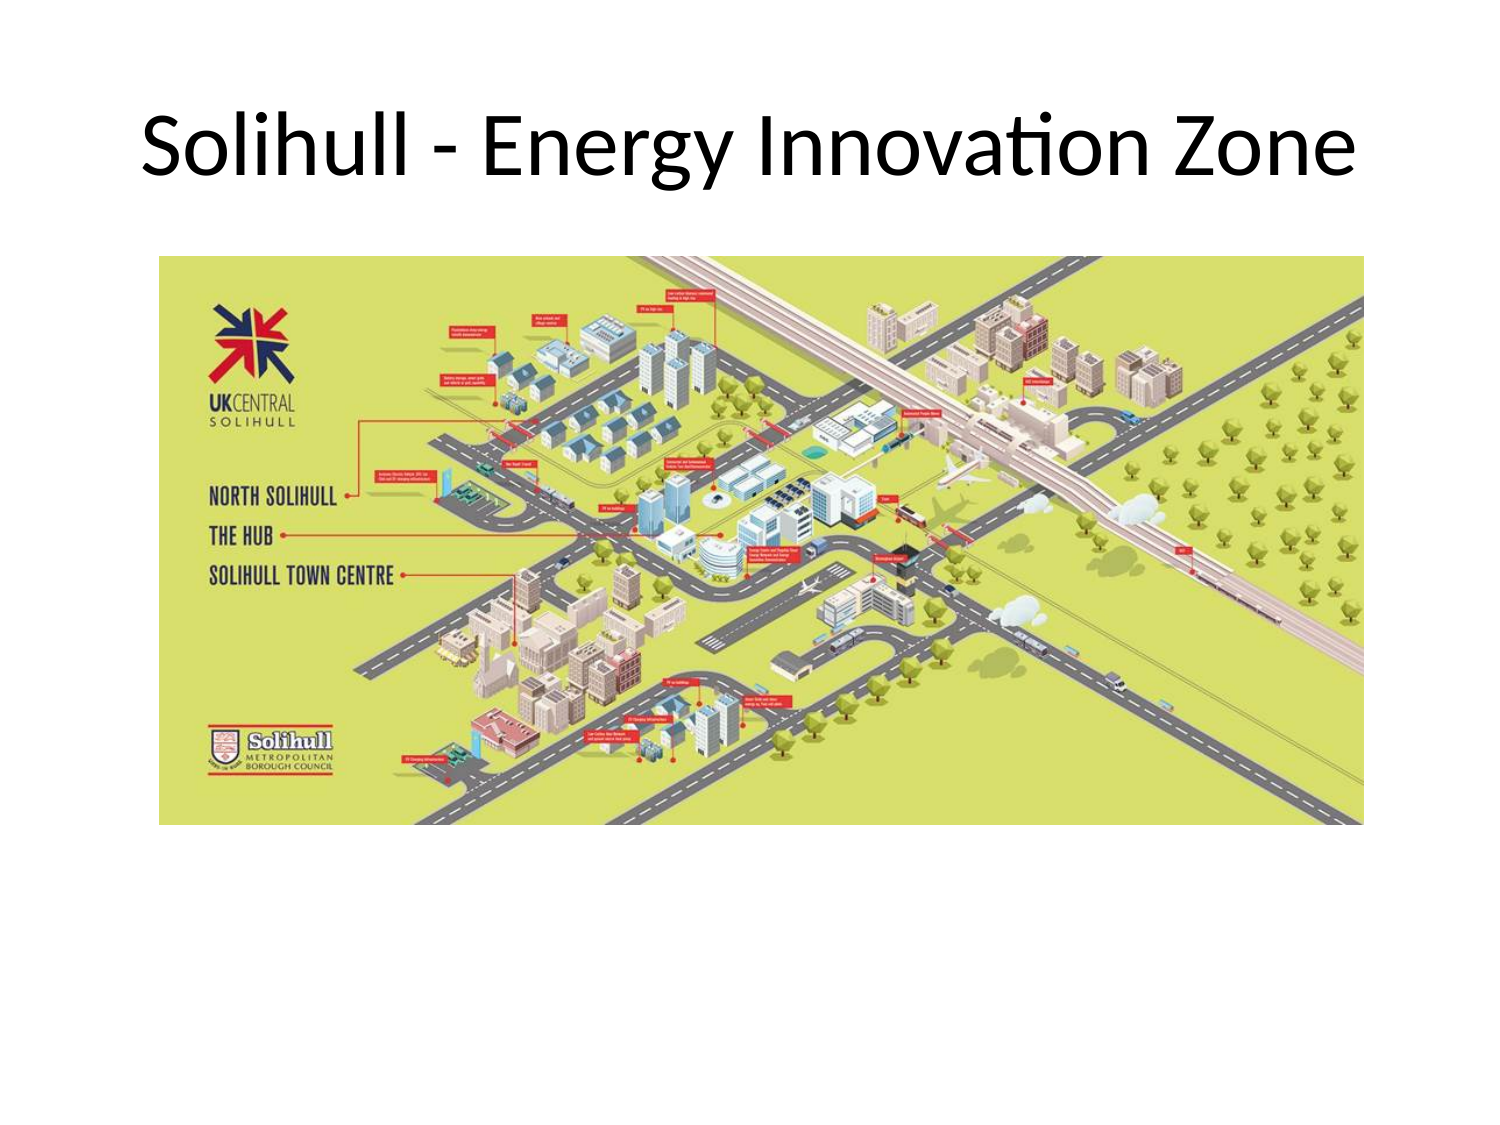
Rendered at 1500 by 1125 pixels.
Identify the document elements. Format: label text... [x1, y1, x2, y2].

picture [159, 255, 1364, 826]
title Solihull - Energy Innovation Zone [75, 45, 1425, 233]
